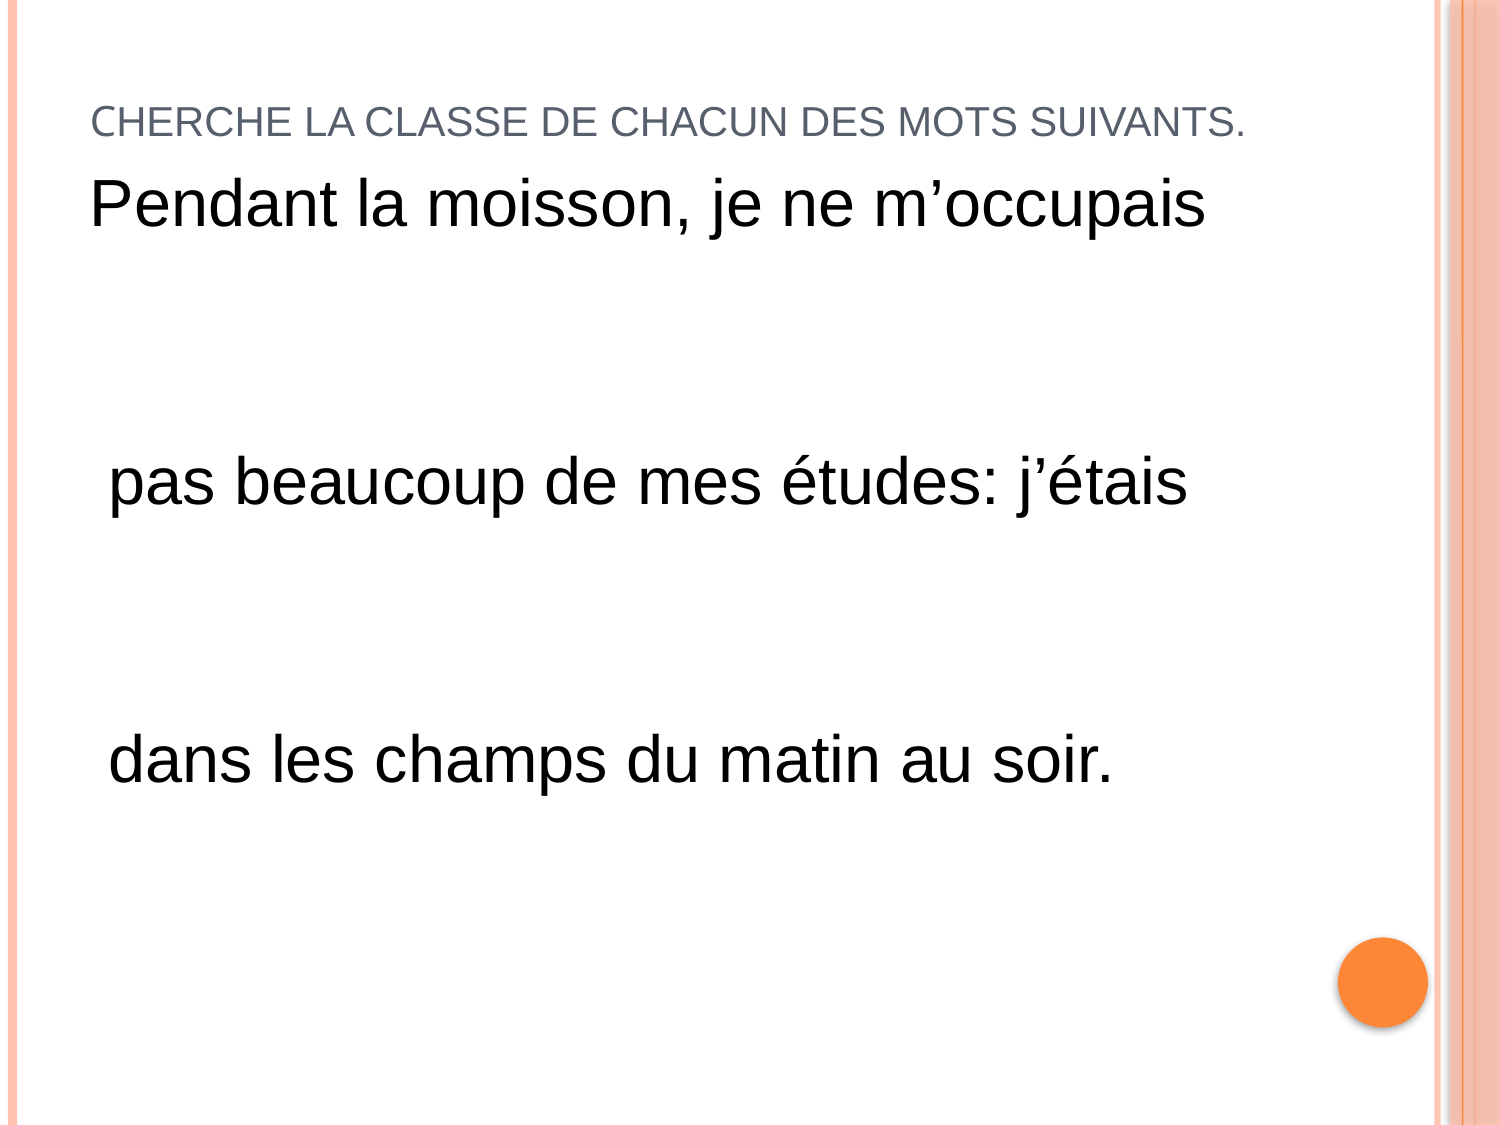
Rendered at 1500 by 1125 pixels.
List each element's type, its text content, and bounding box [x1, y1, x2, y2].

title Cherche la classe de chacun des mots suivants. [75, 45, 1300, 152]
list Pendant la moisson, je ne m’occupais pas beaucoup de mes études: j’étais dans les champs du matin au soir. [75, 152, 1300, 1062]
